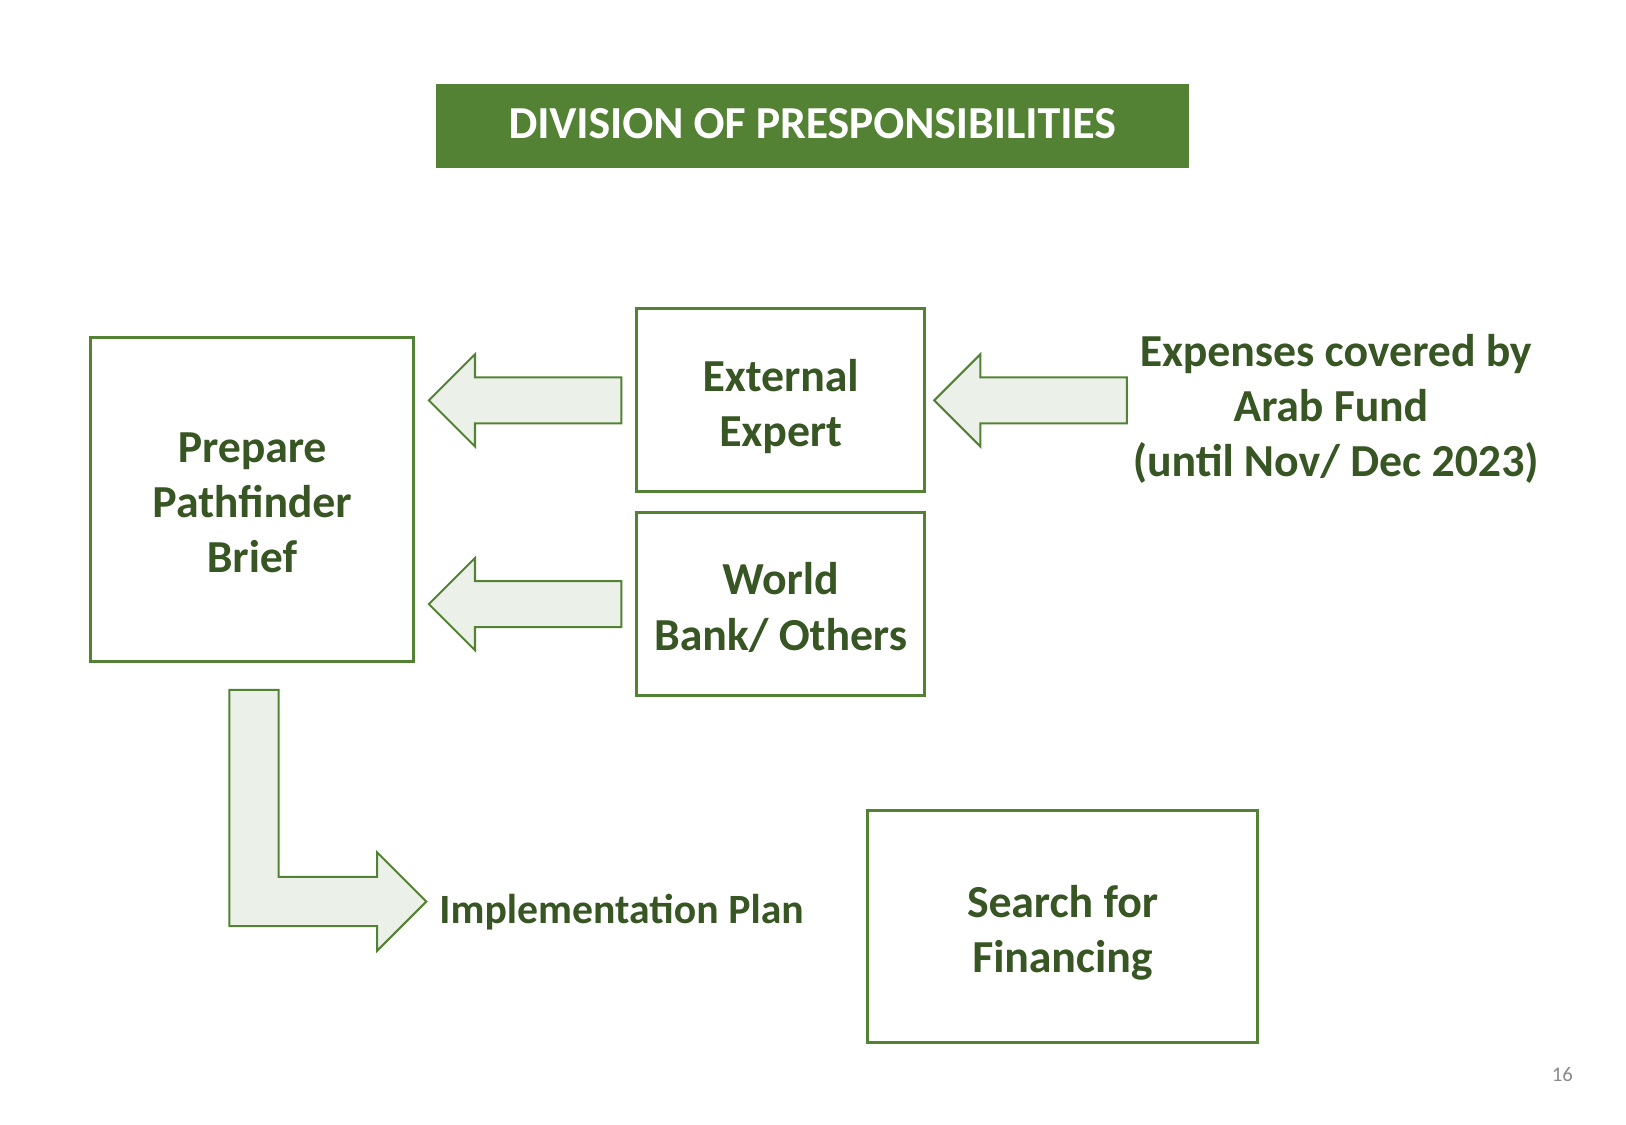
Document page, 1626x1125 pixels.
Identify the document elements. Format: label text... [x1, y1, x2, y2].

slide_number 16 [1222, 1042, 1588, 1103]
table_header DIVISION OF PRESPONSIBILITIES [436, 84, 1189, 168]
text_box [90, 271, 1568, 1043]
